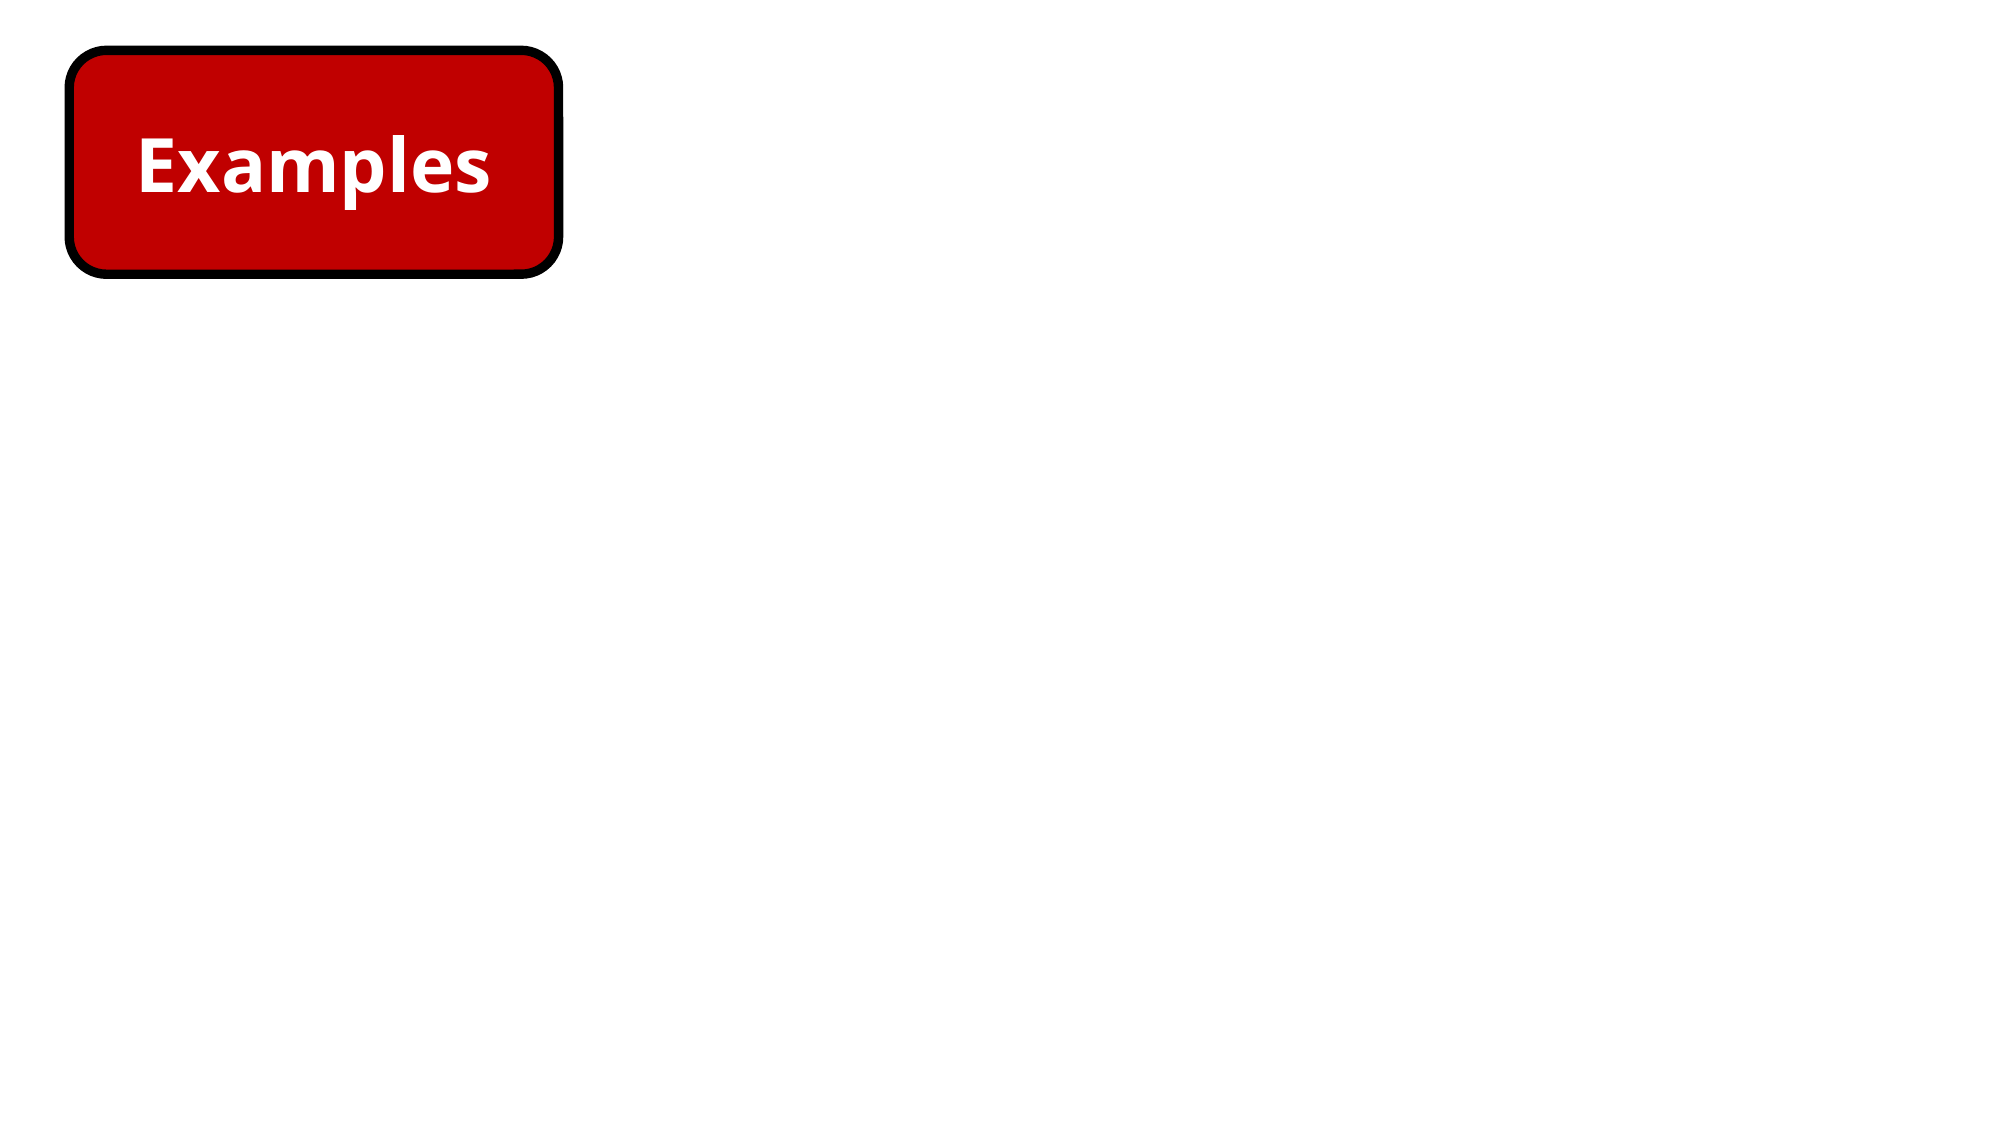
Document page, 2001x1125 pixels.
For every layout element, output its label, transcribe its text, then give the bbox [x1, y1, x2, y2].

text_box Examples [68, 49, 560, 276]
